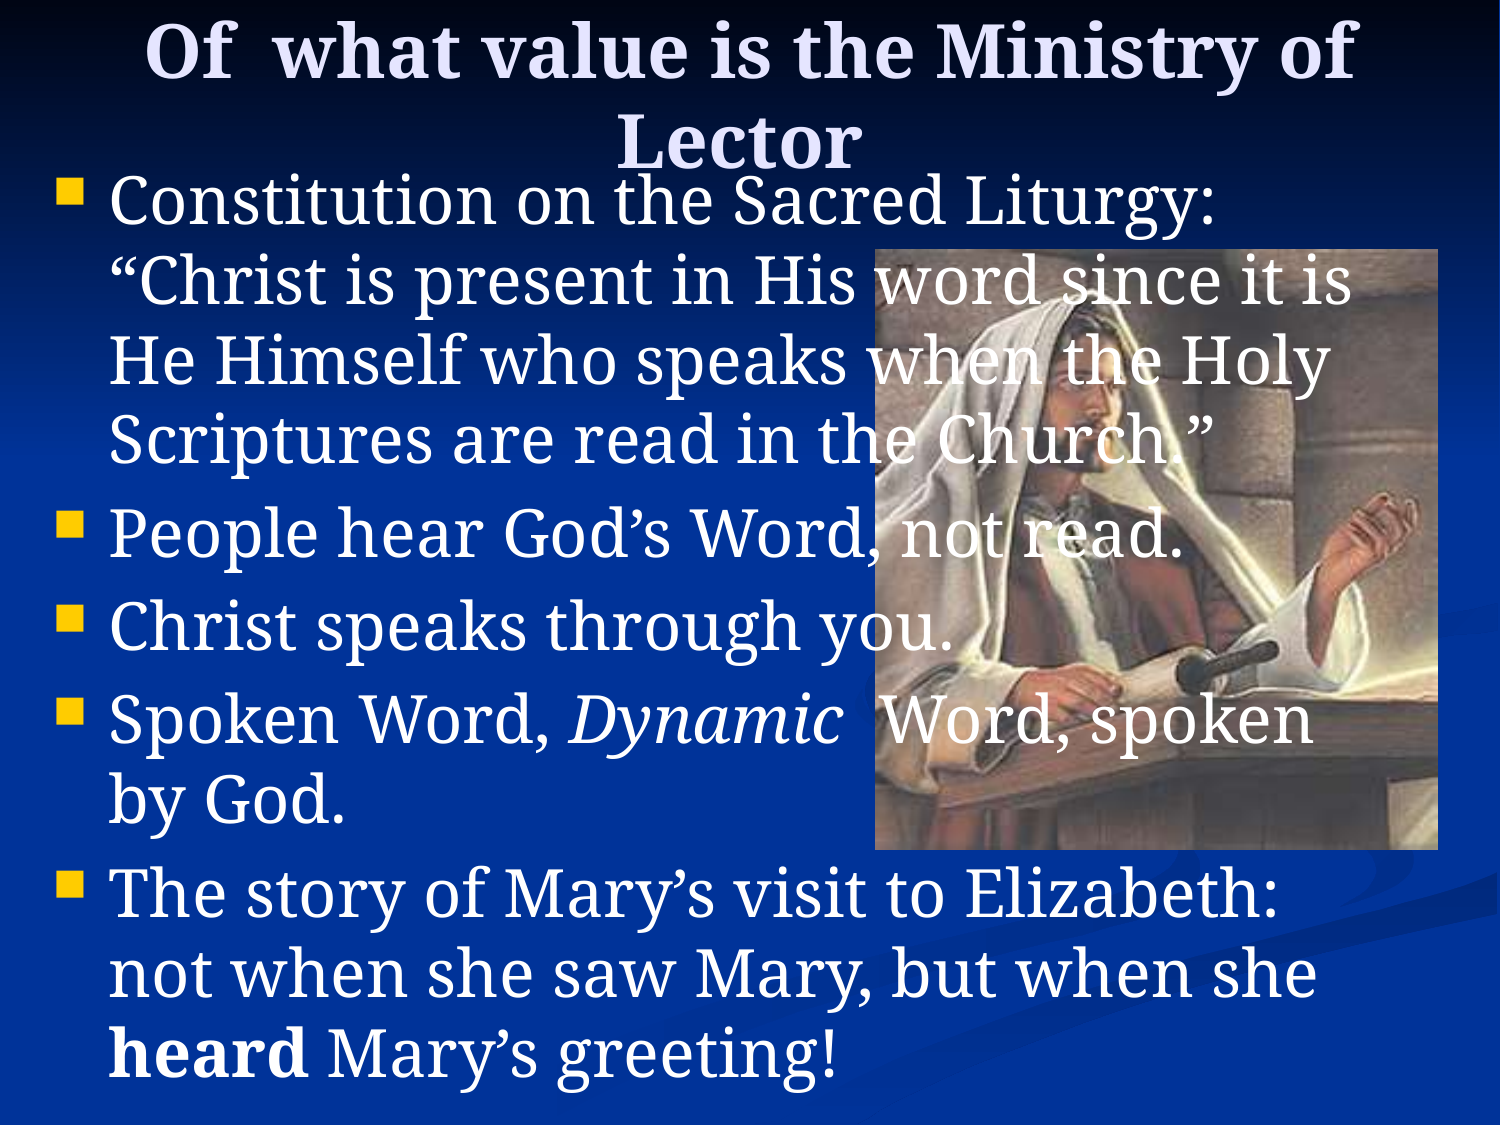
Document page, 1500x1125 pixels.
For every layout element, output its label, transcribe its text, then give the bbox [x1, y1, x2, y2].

picture [874, 249, 1438, 851]
title Of what value is the Ministry of Lector [74, 0, 1426, 188]
list Constitution on the Sacred Liturgy: “Christ is present in His word since it is He Himself who speaks when the Holy Scriptures are read in the Church.” People hear God’s Word, not read. Christ speaks through you. Spoken Word, Dynamic Word, spoken by God. The story of Mary’s visit to Elizabeth: not when she saw Mary, but when she heard Mary’s greeting! [37, 149, 1388, 1088]
